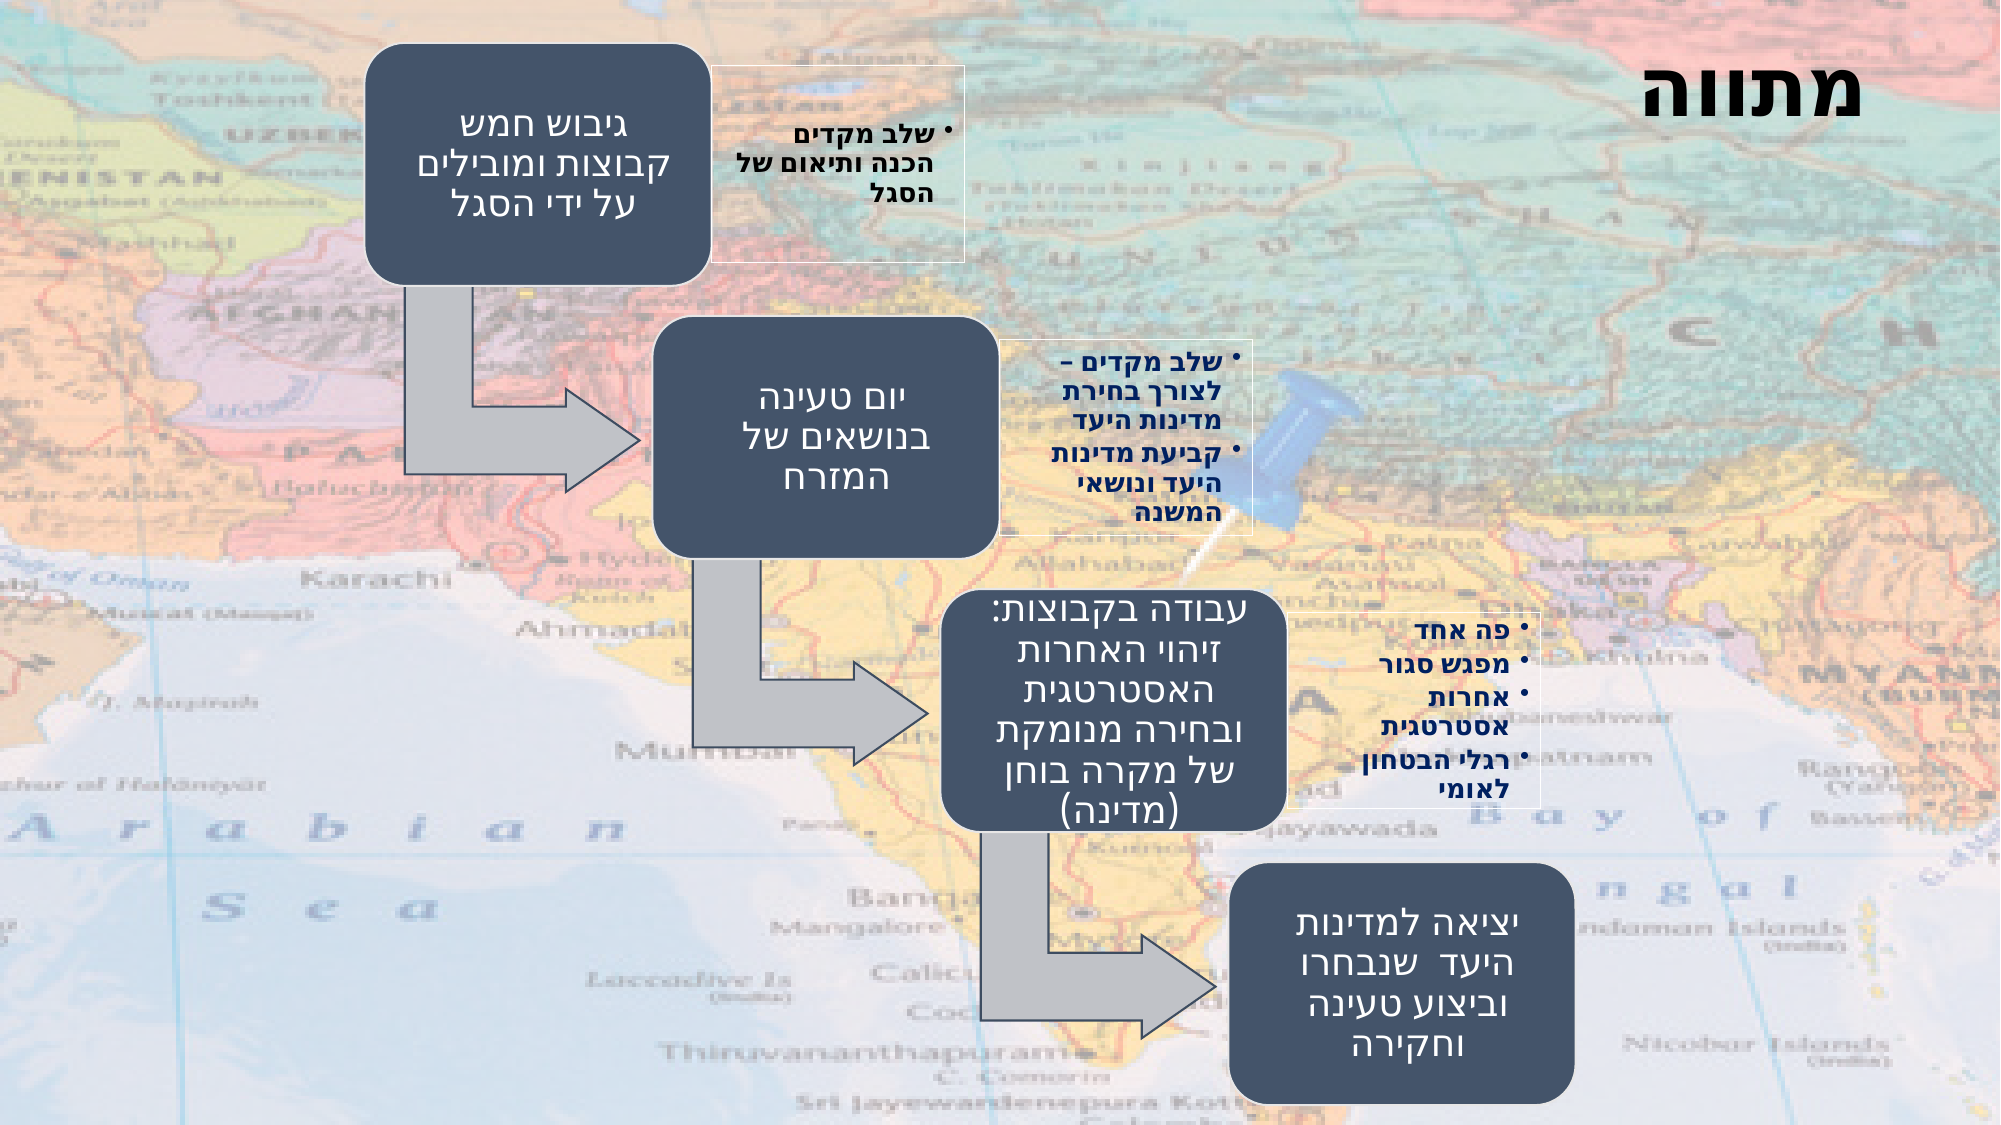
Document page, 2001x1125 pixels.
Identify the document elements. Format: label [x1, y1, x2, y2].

text_box [28, 36, 1912, 1112]
